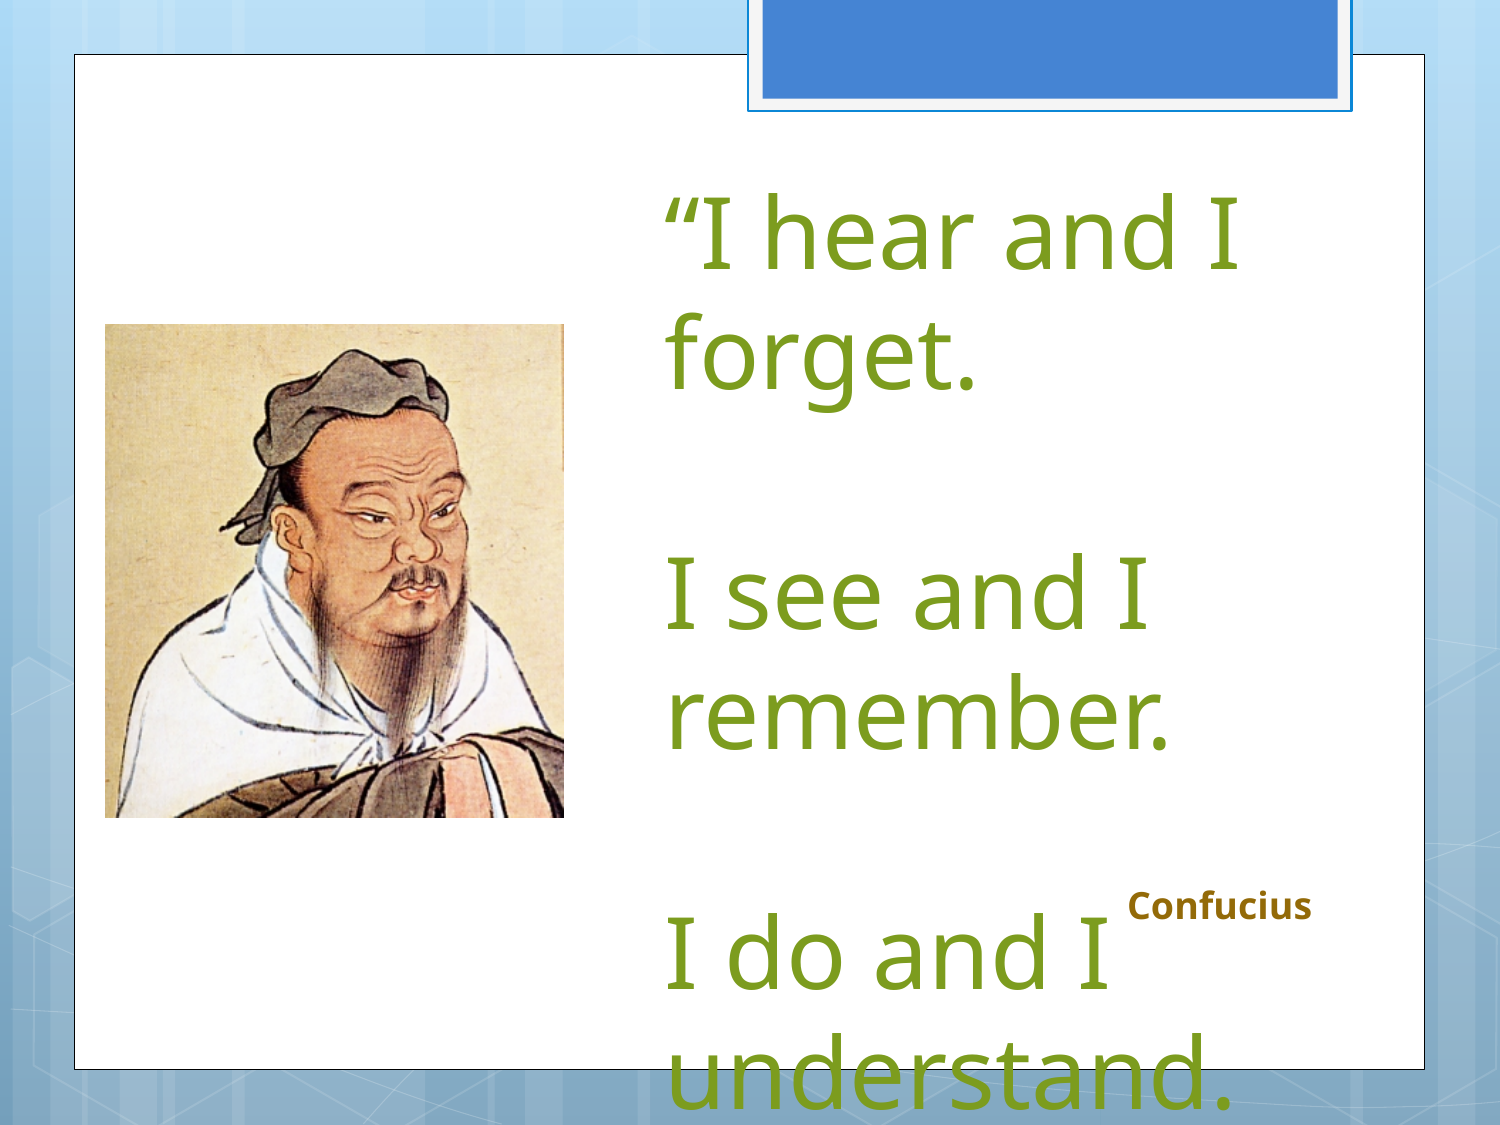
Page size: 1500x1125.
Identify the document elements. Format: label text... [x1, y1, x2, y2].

text_box Confucius [1112, 874, 1338, 935]
text_box “I hear and I forget. I see and I remember. I do and I understand.” [650, 162, 1288, 1125]
picture [105, 324, 564, 818]
